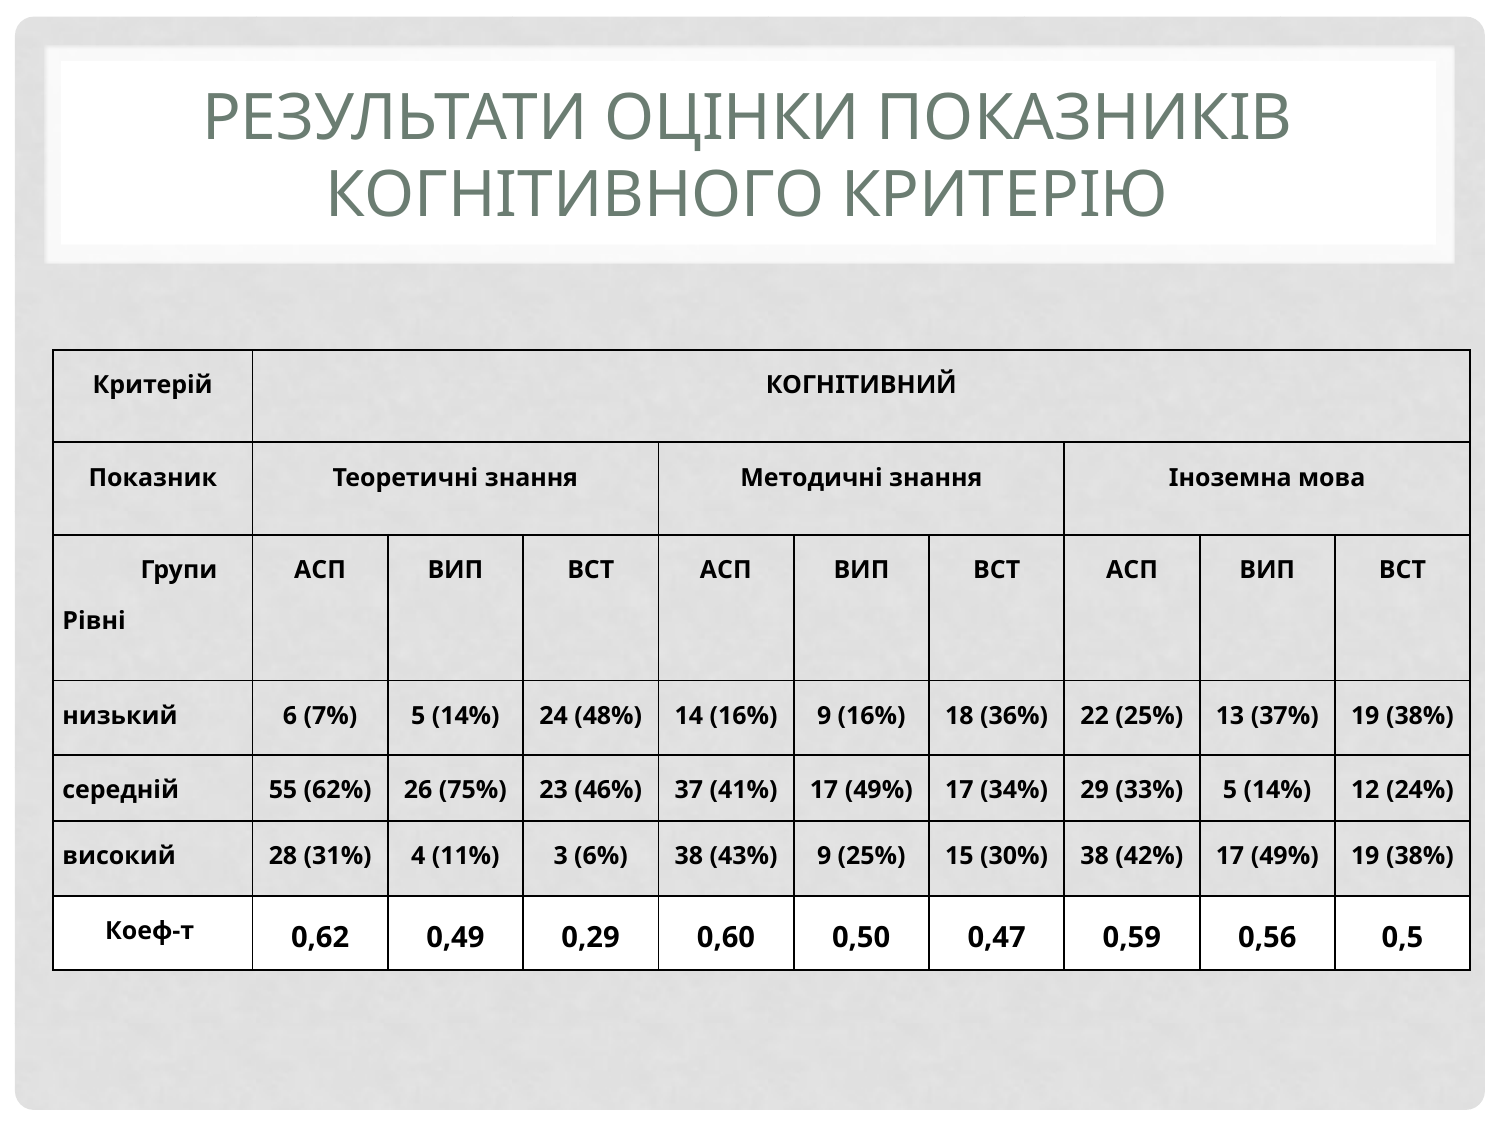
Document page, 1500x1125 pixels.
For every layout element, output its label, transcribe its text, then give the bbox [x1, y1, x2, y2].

table_cell 19 (38%) [1336, 822, 1469, 895]
table_cell ВИП [795, 536, 928, 680]
table_cell Методичні знання [659, 443, 1063, 534]
table_cell 38 (43%) [659, 822, 793, 895]
table_cell 38 (42%) [1065, 822, 1199, 895]
table_cell ВИП [1201, 536, 1334, 680]
table_cell високий [54, 822, 252, 895]
table_cell Показник [54, 443, 252, 534]
table_cell 3 (6%) [524, 822, 658, 895]
table_cell 0,49 [389, 897, 522, 969]
table_cell 0,60 [659, 897, 793, 969]
table_cell середній [54, 756, 252, 820]
table_header Критерій [54, 351, 252, 441]
table_cell АСП [1065, 536, 1199, 680]
table_cell 17 (49%) [795, 756, 928, 820]
table_cell 17 (49%) [1201, 822, 1334, 895]
table_cell ВСТ [1336, 536, 1469, 680]
title РЕЗУЛЬТАТИ ОЦІНКИ ПОКАЗНИКІВ КОГНІТИВНОГО КРИТЕРІЮ [69, 66, 1425, 238]
table_cell 18 (36%) [930, 681, 1063, 754]
table_cell 26 (75%) [389, 756, 522, 820]
table_cell 0,59 [1065, 897, 1199, 969]
table_cell 0,50 [795, 897, 928, 969]
table_cell 5 (14%) [389, 681, 522, 754]
table_cell 0,47 [930, 897, 1063, 969]
table_cell 29 (33%) [1065, 756, 1199, 820]
table_cell 0,62 [253, 897, 387, 969]
table_cell 13 (37%) [1201, 681, 1334, 754]
table_cell Коеф-т [54, 897, 252, 969]
table_cell 14 (16%) [659, 681, 793, 754]
table_cell 19 (38%) [1336, 681, 1469, 754]
table_cell 0,5 [1336, 897, 1469, 969]
table_cell 0,56 [1201, 897, 1334, 969]
table_cell 28 (31%) [253, 822, 387, 895]
table_cell 9 (16%) [795, 681, 928, 754]
table_cell Іноземна мова [1065, 443, 1469, 534]
table_header КОГНІТИВНИЙ [253, 351, 1469, 441]
table_cell 5 (14%) [1201, 756, 1334, 820]
table_cell Теоретичні знання [253, 443, 658, 534]
table_cell 4 (11%) [389, 822, 522, 895]
table_cell ВСТ [930, 536, 1063, 680]
table_cell ВСТ [524, 536, 658, 680]
table_cell 12 (24%) [1336, 756, 1469, 820]
table_cell 9 (25%) [795, 822, 928, 895]
table_cell АСП [659, 536, 793, 680]
table_cell низький [54, 681, 252, 754]
table_cell 37 (41%) [659, 756, 793, 820]
table_cell АСП [253, 536, 387, 680]
table_cell ВИП [389, 536, 522, 680]
table_cell 24 (48%) [524, 681, 658, 754]
table_cell 15 (30%) [930, 822, 1063, 895]
table_cell Групи Рівні [54, 536, 252, 680]
table_cell 55 (62%) [253, 756, 387, 820]
table_cell 0,29 [524, 897, 658, 969]
table_cell 17 (34%) [930, 756, 1063, 820]
table_cell 22 (25%) [1065, 681, 1199, 754]
table_cell 6 (7%) [253, 681, 387, 754]
table_cell 23 (46%) [524, 756, 658, 820]
